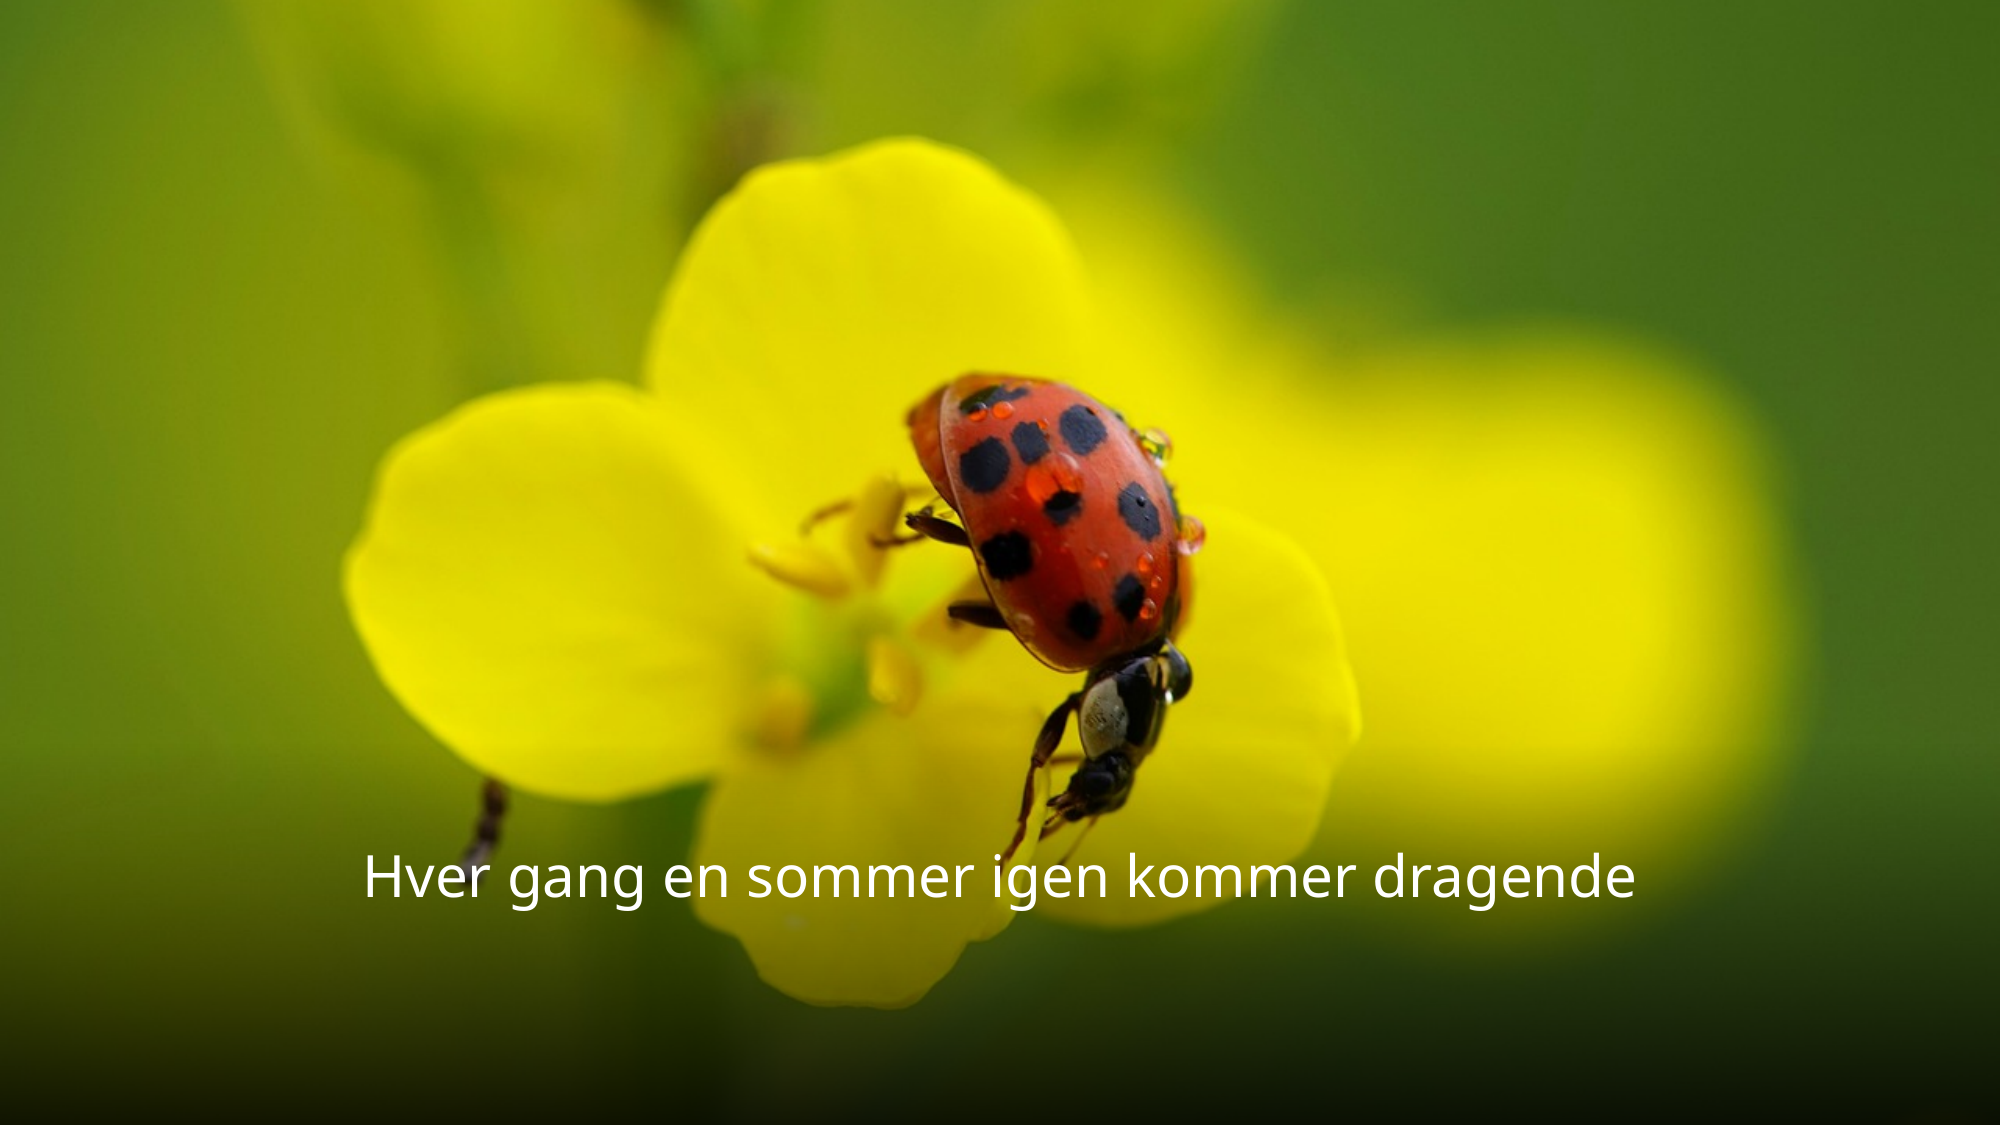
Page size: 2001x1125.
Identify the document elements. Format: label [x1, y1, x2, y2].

list [0, 0, 2000, 1125]
